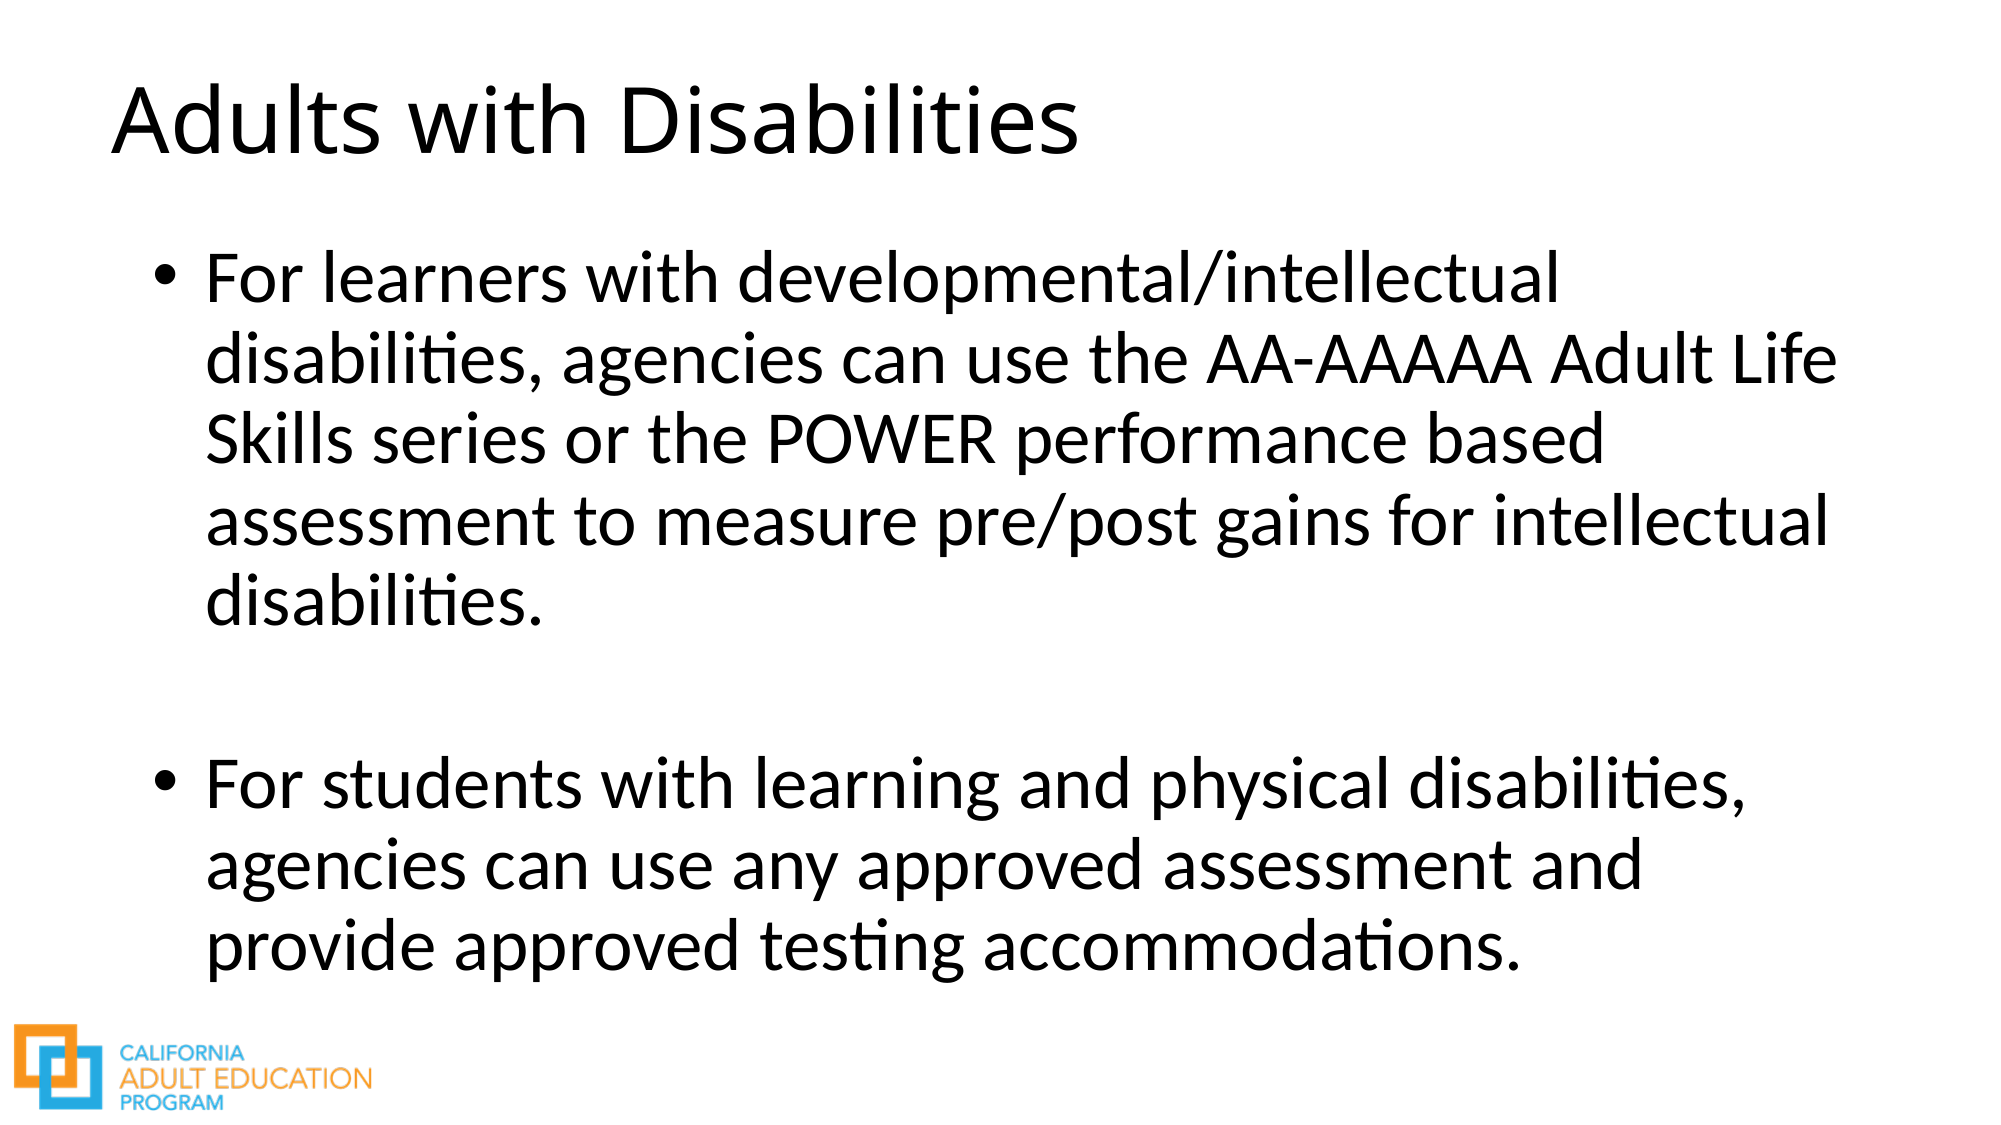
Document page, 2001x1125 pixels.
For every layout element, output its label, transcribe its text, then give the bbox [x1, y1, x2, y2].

list For learners with developmental/intellectual disabilities, agencies can use the AA-AAAAA Adult Life Skills series or the POWER performance based assessment to measure pre/post gains for intellectual disabilities. For students with learning and physical disabilities, agencies can use any approved assessment and provide approved testing accommodations. [137, 229, 1863, 1023]
picture [13, 1022, 373, 1113]
title Adults with Disabilities [96, 57, 1822, 192]
